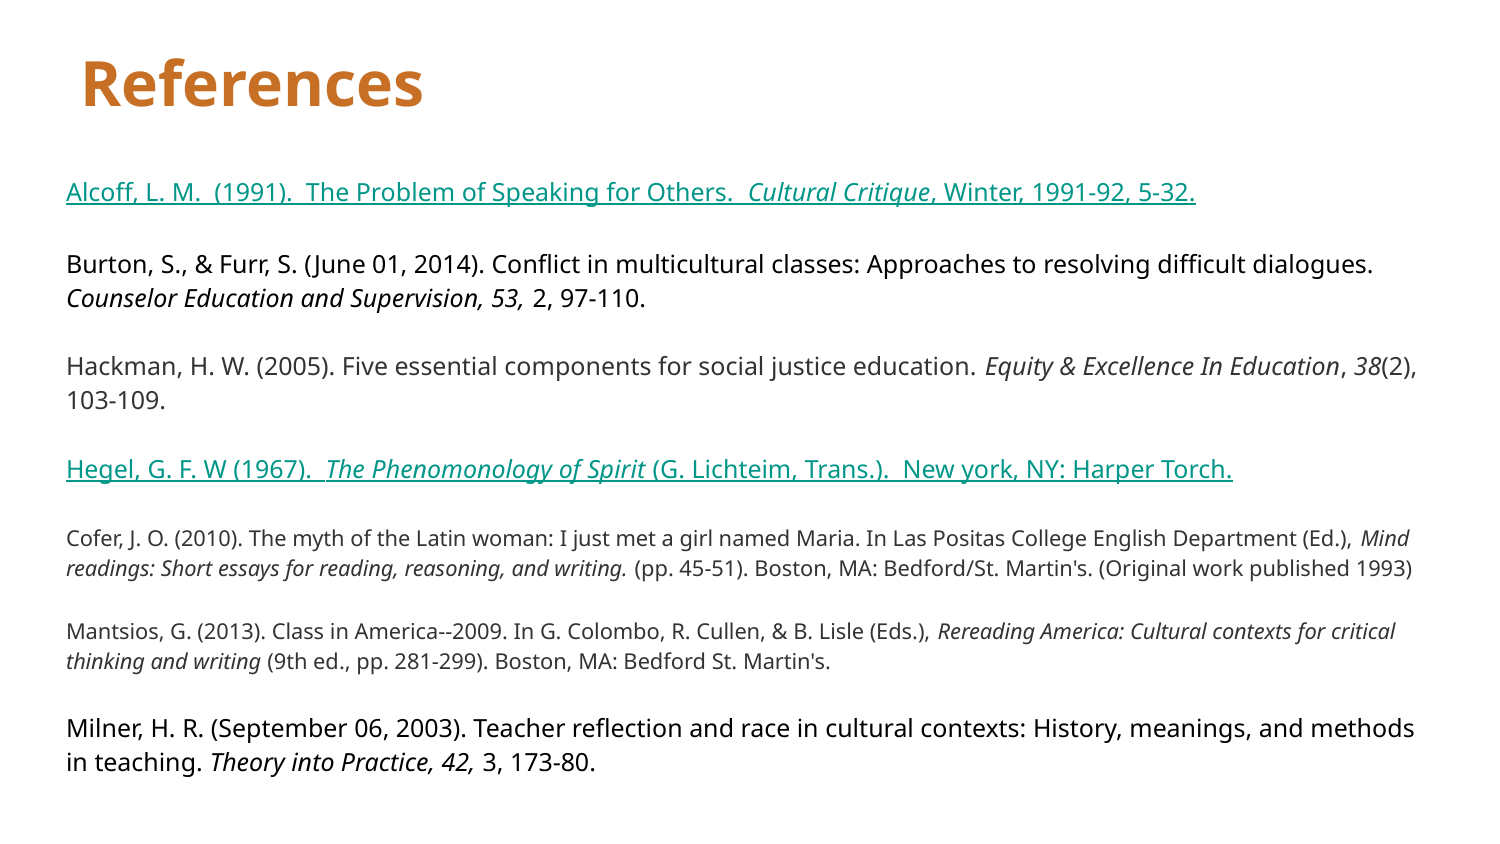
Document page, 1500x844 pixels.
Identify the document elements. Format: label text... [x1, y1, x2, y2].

list Alcoff, L. M. (1991). The Problem of Speaking for Others. Cultural Critique, Winter, 1991-92, 5-32. Burton, S., & Furr, S. (June 01, 2014). Conflict in multicultural classes: Approaches to resolving difficult dialogues. Counselor Education and Supervision, 53, 2, 97-110. Hackman, H. W. (2005). Five essential components for social justice education. Equity & Excellence In Education, 38(2), 103-109. Hegel, G. F. W (1967). The Phenomonology of Spirit (G. Lichteim, Trans.). New york, NY: Harper Torch. Cofer, J. O. (2010). The myth of the Latin woman: I just met a girl named Maria. In Las Positas College English Department (Ed.), Mind readings: Short essays for reading, reasoning, and writing. (pp. 45-51). Boston, MA: Bedford/St. Martin's. (Original work published 1993) Mantsios, G. (2013). Class in America--2009. In G. Colombo, R. Cullen, & B. Lisle (Eds.), Rereading America: Cultural contexts for critical thinking and writing (9th ed., pp. 281-299). Boston, MA: Bedford St. Martin's. Milner, H. R. (September 06, 2003). Teacher reflection and race in cultural contexts: History, meanings, and methods in teaching. Theory into Practice, 42, 3, 173-80. [51, 156, 1449, 717]
title References [65, 29, 1463, 132]
